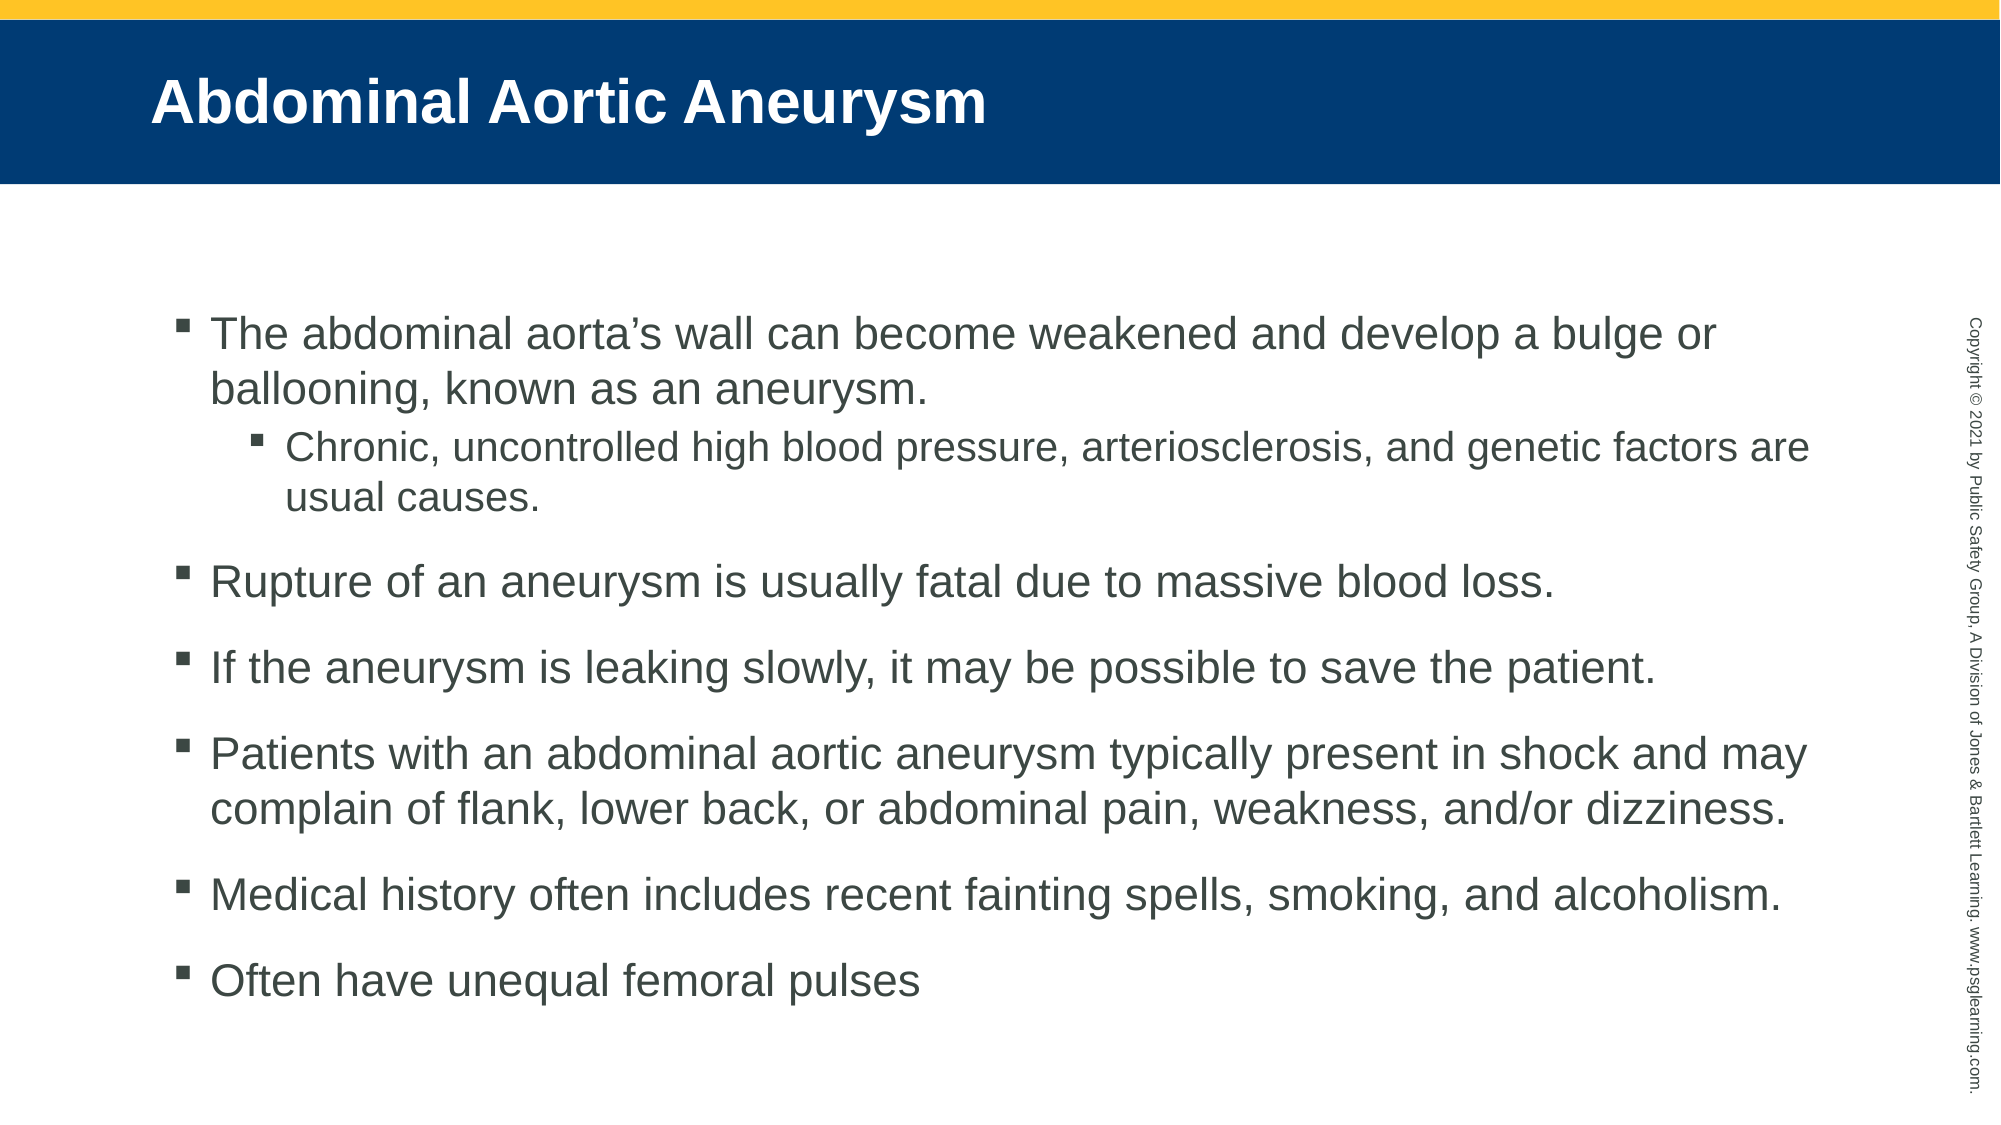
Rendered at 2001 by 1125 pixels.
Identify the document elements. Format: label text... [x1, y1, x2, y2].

list The abdominal aorta’s wall can become weakened and develop a bulge or ballooning, known as an aneurysm. Chronic, uncontrolled high blood pressure, arteriosclerosis, and genetic factors are usual causes. Rupture of an aneurysm is usually fatal due to massive blood loss. If the aneurysm is leaking slowly, it may be possible to save the patient. Patients with an abdominal aortic aneurysm typically present in shock and may complain of flank, lower back, or abdominal pain, weakness, and/or dizziness. Medical history often includes recent fainting spells, smoking, and alcoholism. Often have unequal femoral pulses [157, 296, 1870, 1031]
title Abdominal Aortic Aneurysm [0, 19, 2000, 185]
